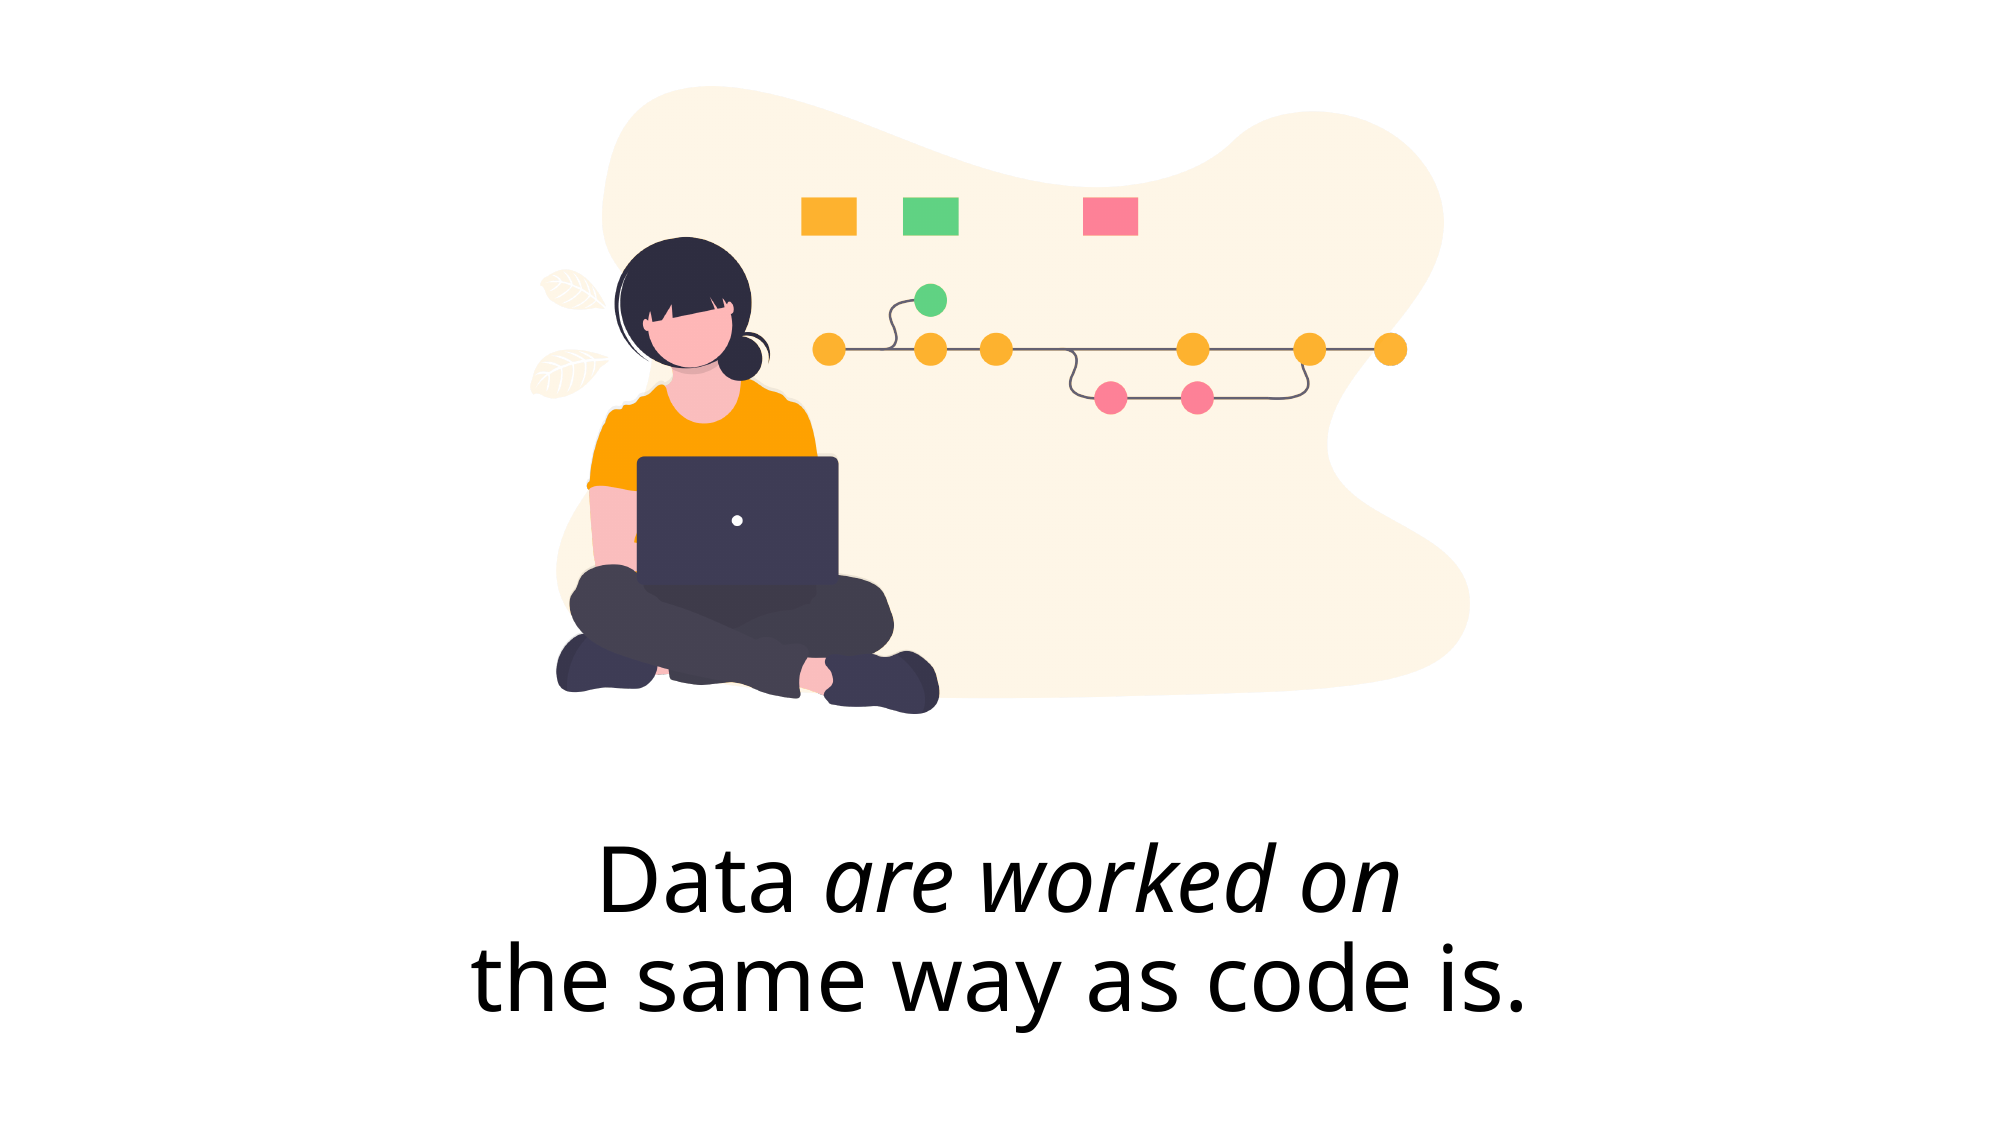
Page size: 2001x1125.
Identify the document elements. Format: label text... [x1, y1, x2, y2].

title Data are worked on the same way as code is. [249, 647, 1750, 1039]
picture [530, 86, 1470, 714]
